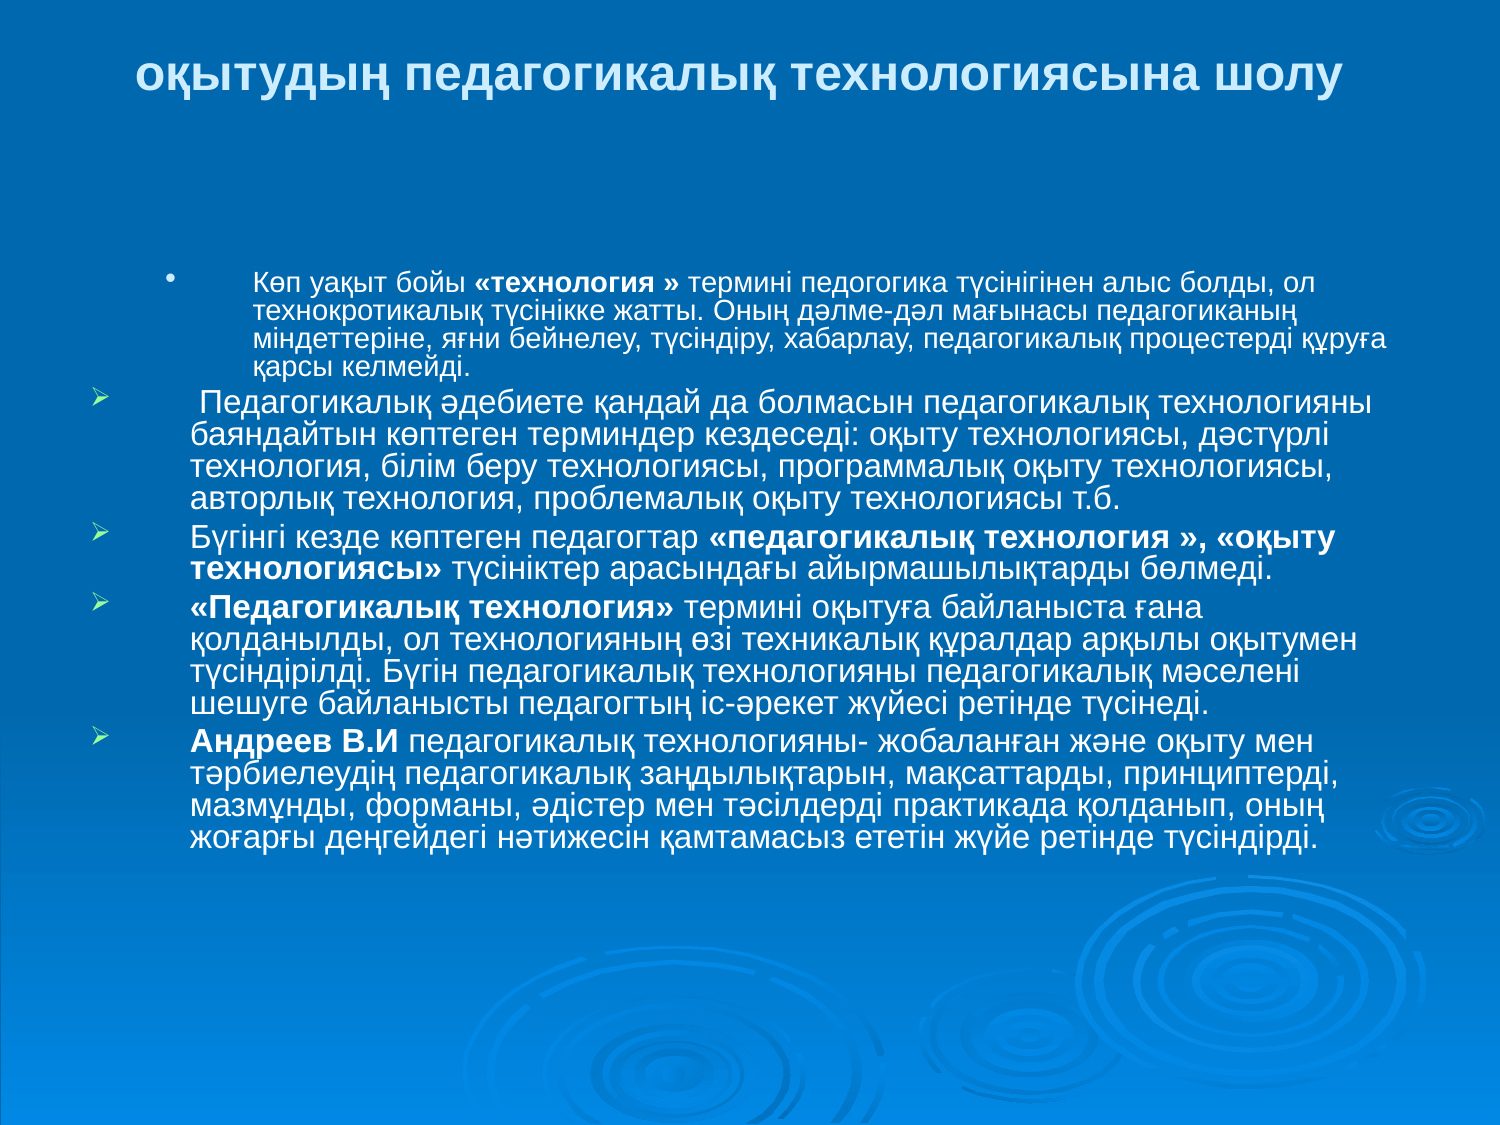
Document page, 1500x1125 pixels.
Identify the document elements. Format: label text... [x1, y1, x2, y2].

title оқытудың педагогикалық технологиясына шолу [76, 0, 1428, 148]
list Көп уақыт бойы «технология » термині педогогика түсінігінен алыс болды, ол технокротикалық түсінікке жатты. Оның дәлме-дәл мағынасы педагогиканың міндеттеріне, яғни бейнелеу, түсіндіру, хабарлау, педагогикалық процестерді құруға қарсы келмейді. Педагогикалық әдебиете қандай да болмасын педагогикалық технологияны баяндайтын көптеген терминдер кездеседі: оқыту технологиясы, дәстүрлі технология, білім беру технологиясы, программалық оқыту технологиясы, авторлық технология, проблемалық оқыту технологиясы т.б. Бүгінгі кезде көптеген педагогтар «педагогикалық технология », «оқыту технологиясы» түсініктер арасындағы айырмашылықтарды бөлмеді. «Педагогикалық технология» термині оқытуға байланыста ғана қолданылды, ол технологияның өзі техникалық құралдар арқылы оқытумен түсіндірілді. Бүгін педагогикалық технологияны педагогикалық мәселені шешуге байланысты педагогтың іс-әрекет жүйесі ретінде түсінеді. Андреев В.И педагогикалық технологияны- жобаланған және оқыту мен тәрбиелеудің педагогикалық заңдылықтарын, мақсаттарды, принциптерді, мазмұнды, форманы, әдістер мен тәсілдерді практикада қолданып, оның жоғарғы деңгейдегі нәтижесін қамтамасыз ететін жүйе ретінде түсіндірді. [74, 262, 1426, 1006]
